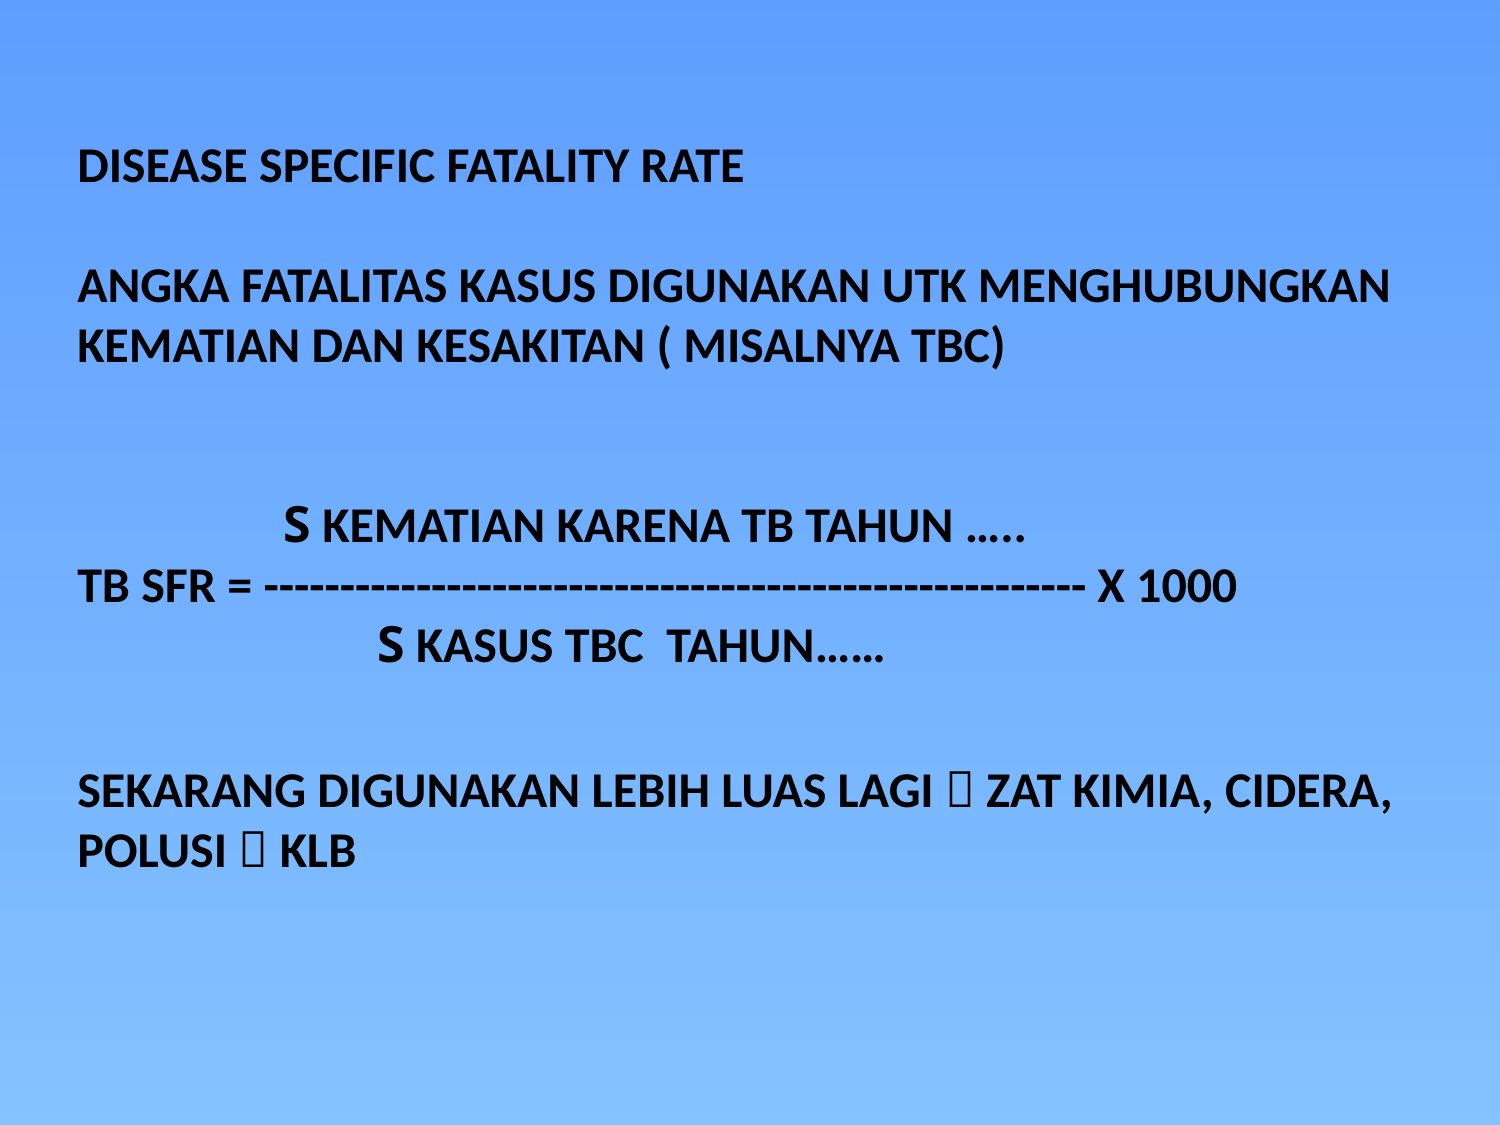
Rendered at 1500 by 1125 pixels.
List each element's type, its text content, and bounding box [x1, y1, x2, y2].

text_box Disease Specific Fatality Rate ANGKA FATALITAS KASUS DIGUNAKAN UTK MENGHUBUNGKAN KEMATIAN DAN KESAKITAN ( misalnya TBC) S kematian karena TB TAHUN ….. TB SFR = ------------------------------------------------------ X 1000 S kasus TBC TAHUN…… SEKARANG DIGUNAKAN LEBIH LUAS LAGI  ZAT KIMIA, CIDERA, POLUSI  klb [62, 125, 1463, 945]
